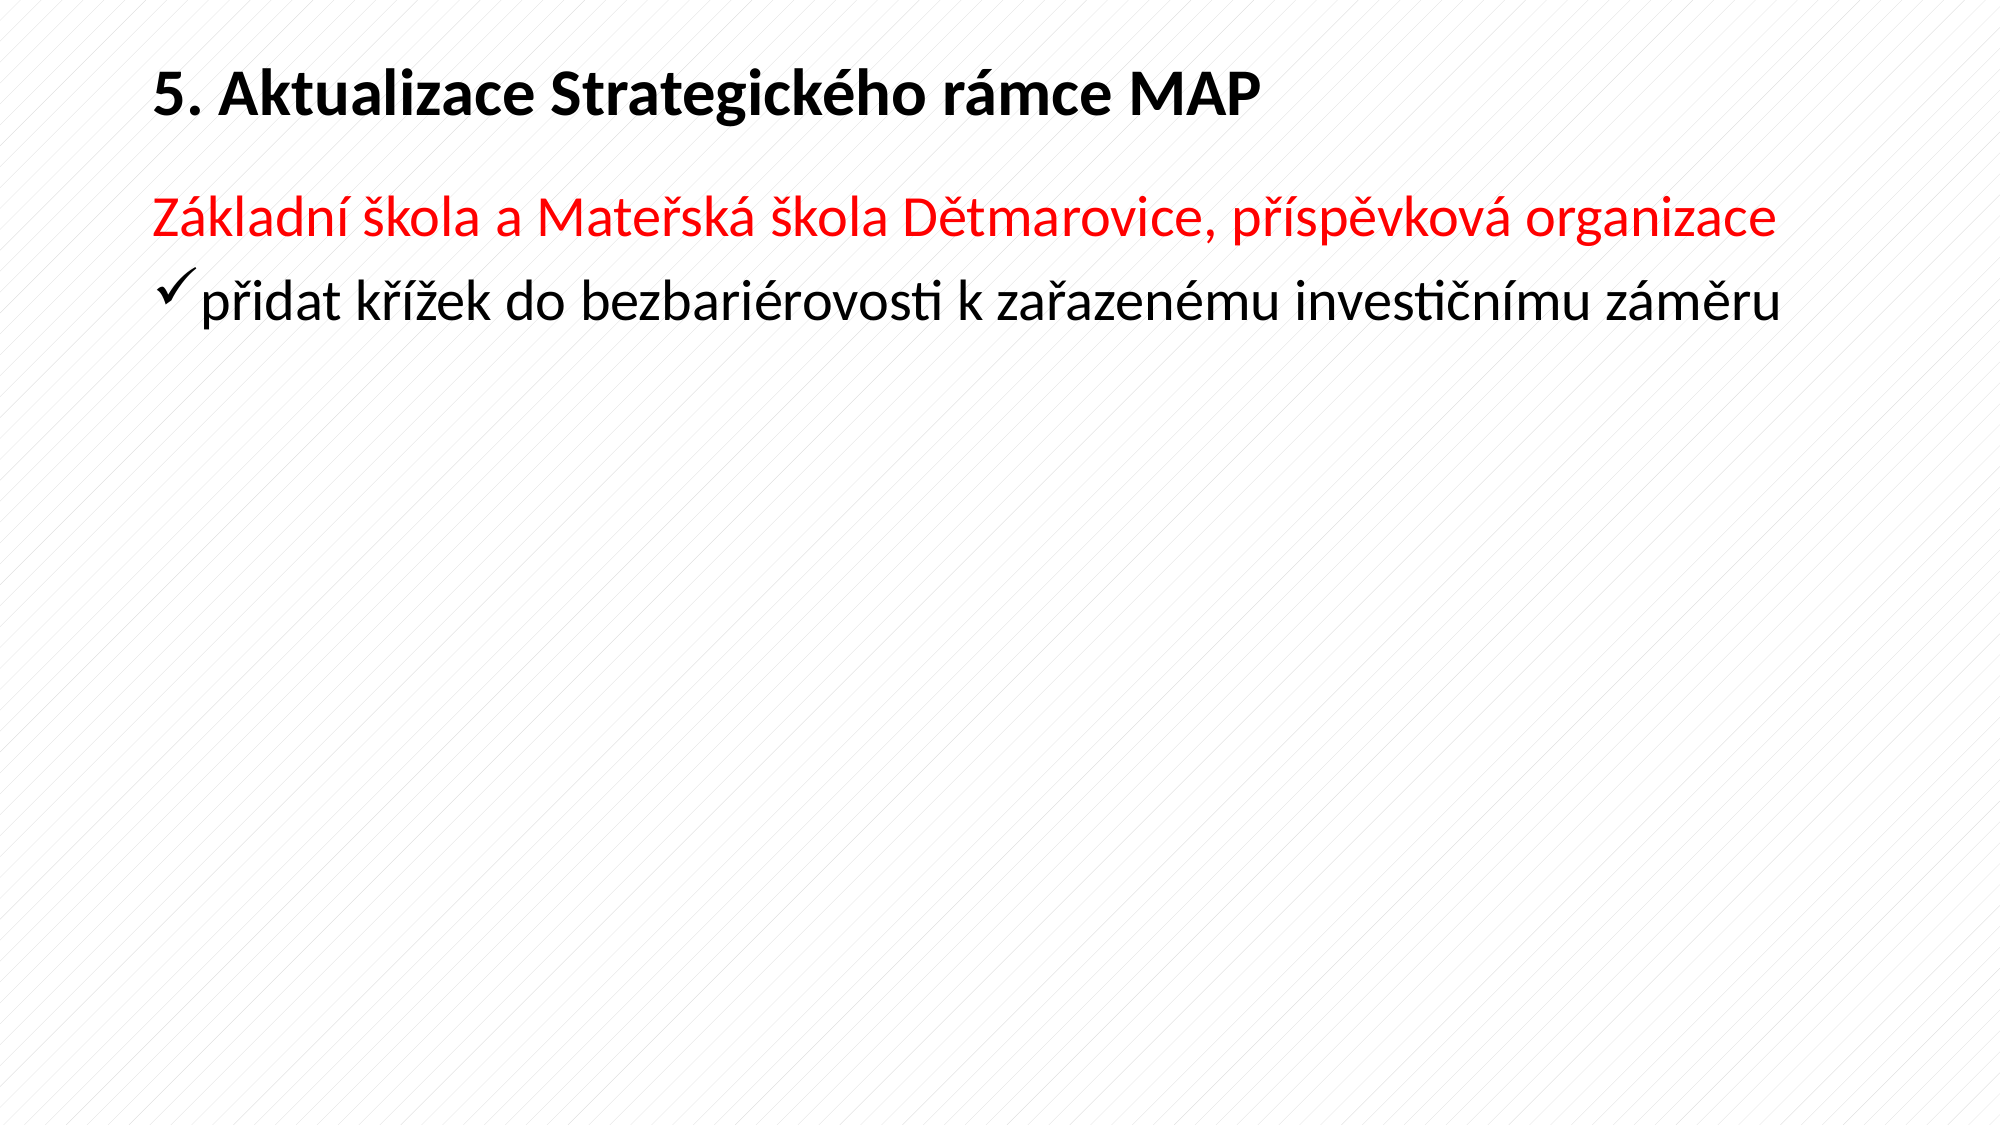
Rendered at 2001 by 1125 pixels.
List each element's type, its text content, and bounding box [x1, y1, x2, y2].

list Základní škola a Mateřská škola Dětmarovice, příspěvková organizace přidat křížek do bezbariérovosti k zařazenému investičnímu záměru [137, 179, 1863, 1074]
title 5. Aktualizace Strategického rámce MAP [137, 37, 1863, 179]
